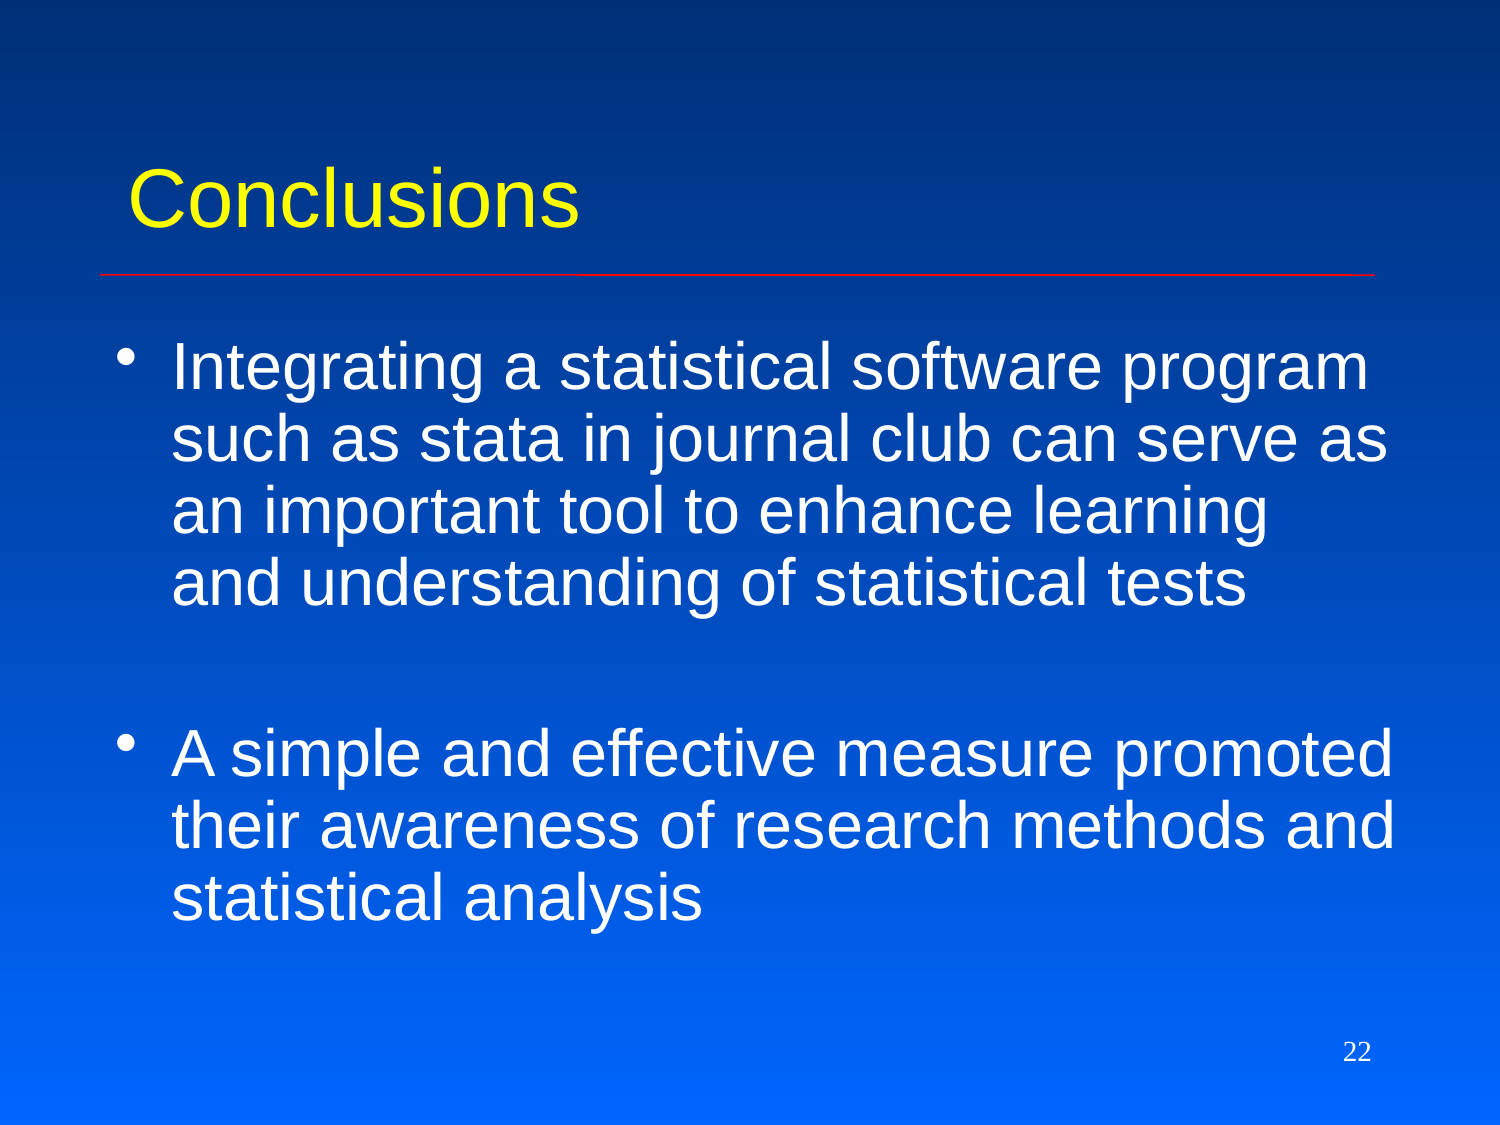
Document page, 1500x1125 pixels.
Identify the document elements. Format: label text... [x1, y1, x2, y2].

list Integrating a statistical software program such as stata in journal club can serve as an important tool to enhance learning and understanding of statistical tests A simple and effective measure promoted their awareness of research methods and statistical analysis [99, 324, 1413, 1001]
slide_number 22 [1074, 1024, 1388, 1101]
title Conclusions [112, 99, 1388, 288]
